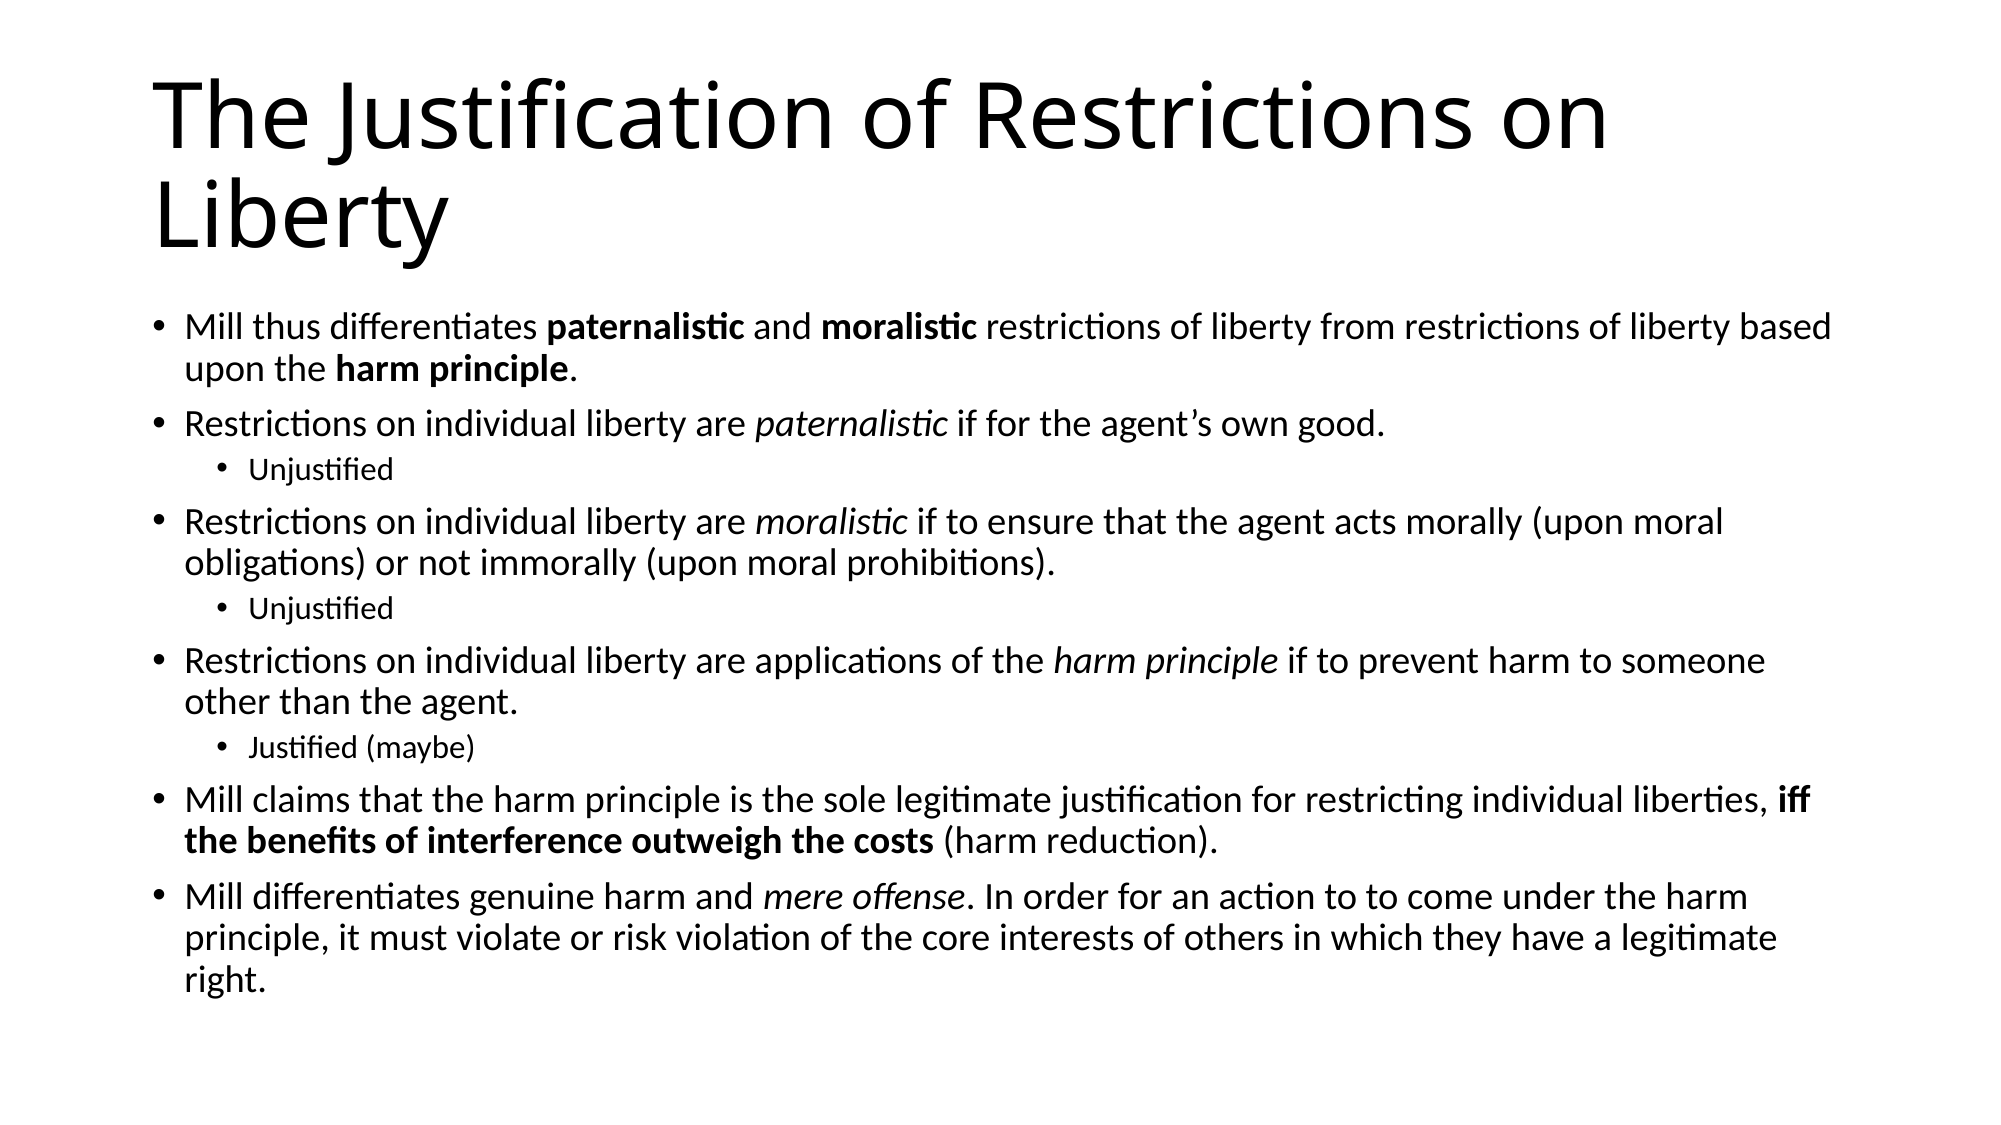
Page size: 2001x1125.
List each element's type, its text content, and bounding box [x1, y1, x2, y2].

title The Justification of Restrictions on Liberty [137, 59, 1863, 278]
list Mill thus differentiates paternalistic and moralistic restrictions of liberty from restrictions of liberty based upon the harm principle. Restrictions on individual liberty are paternalistic if for the agent’s own good. Unjustified Restrictions on individual liberty are moralistic if to ensure that the agent acts morally (upon moral obligations) or not immorally (upon moral prohibitions). Unjustified Restrictions on individual liberty are applications of the harm principle if to prevent harm to someone other than the agent. Justified (maybe) Mill claims that the harm principle is the sole legitimate justification for restricting individual liberties, iff the benefits of interference outweigh the costs (harm reduction). Mill differentiates genuine harm and mere offense. In order for an action to to come under the harm principle, it must violate or risk violation of the core interests of others in which they have a legitimate right. [137, 299, 1863, 1014]
